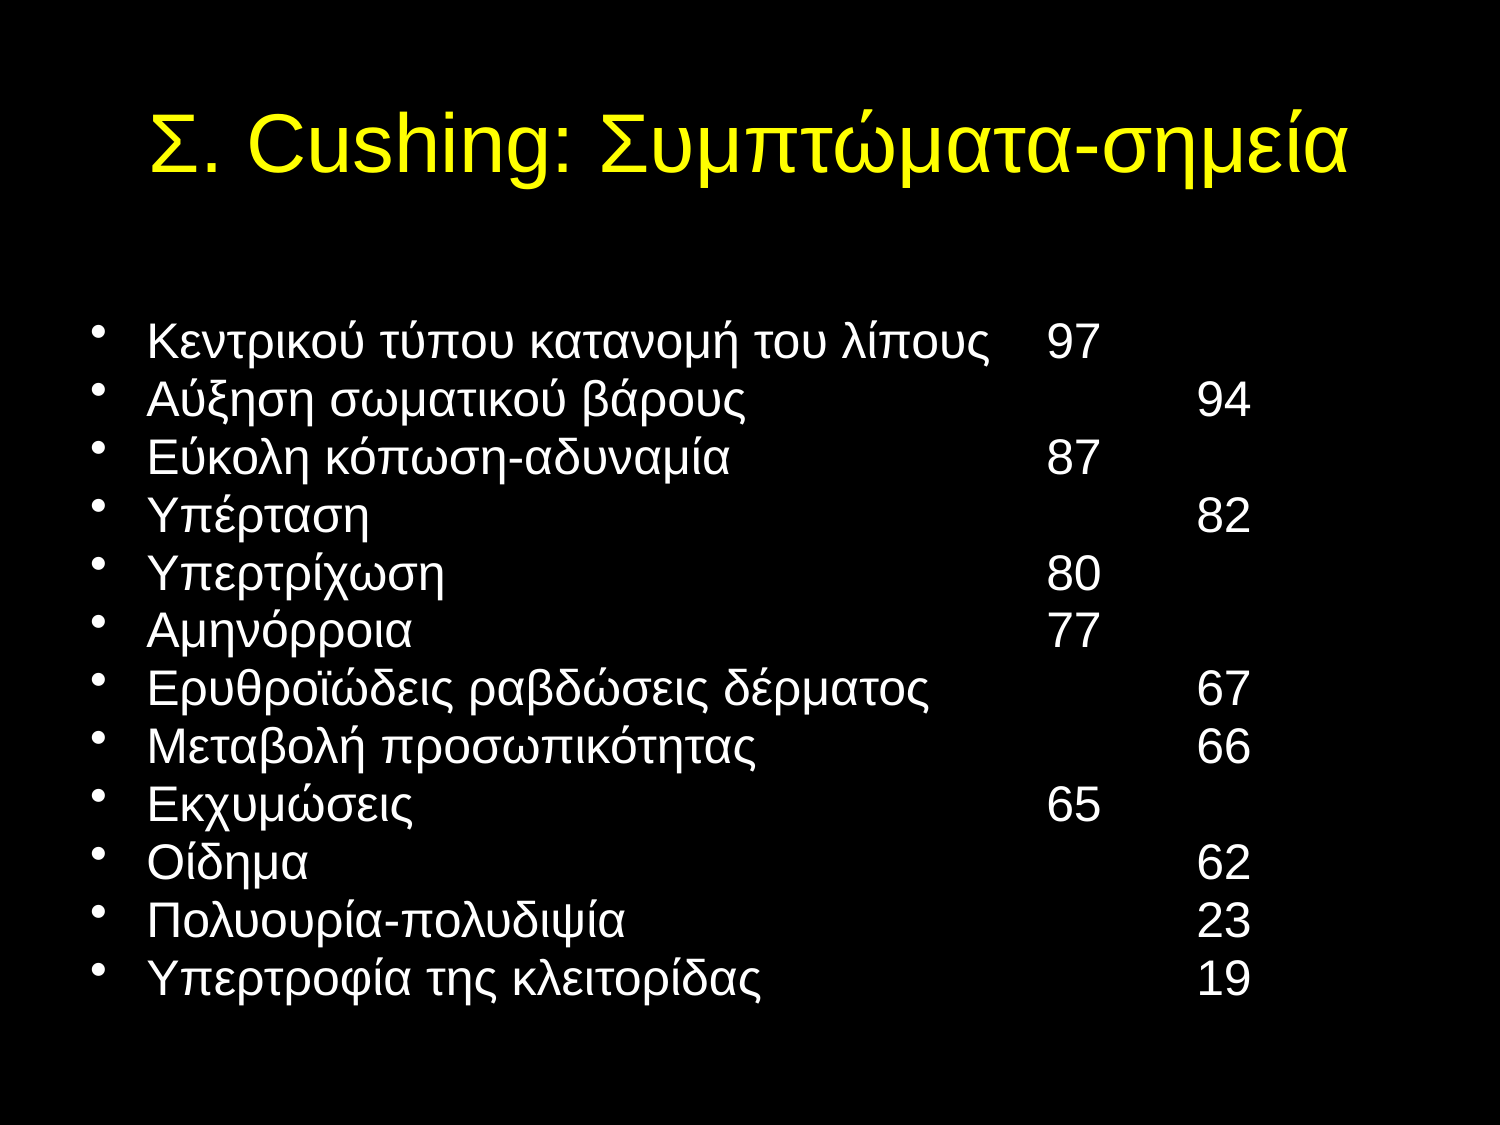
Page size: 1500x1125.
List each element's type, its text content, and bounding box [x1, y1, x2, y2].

list % Κεντρικού τύπου κατανομή του λίπους 97 Αύξηση σωματικού βάρους 94 Εύκολη κόπωση-αδυναμία 87 Υπέρταση 82 Υπερτρίχωση 80 Αμηνόρροια 77 Ερυθροϊώδεις ραβδώσεις δέρματος 67 Μεταβολή προσωπικότητας 66 Εκχυμώσεις 65 Οίδημα 62 Πολυουρία-πολυδιψία 23 Υπερτροφία της κλειτορίδας 19 [74, 262, 1426, 1076]
title Σ. Cushing: Συμπτώματα-σημεία [74, 44, 1426, 233]
